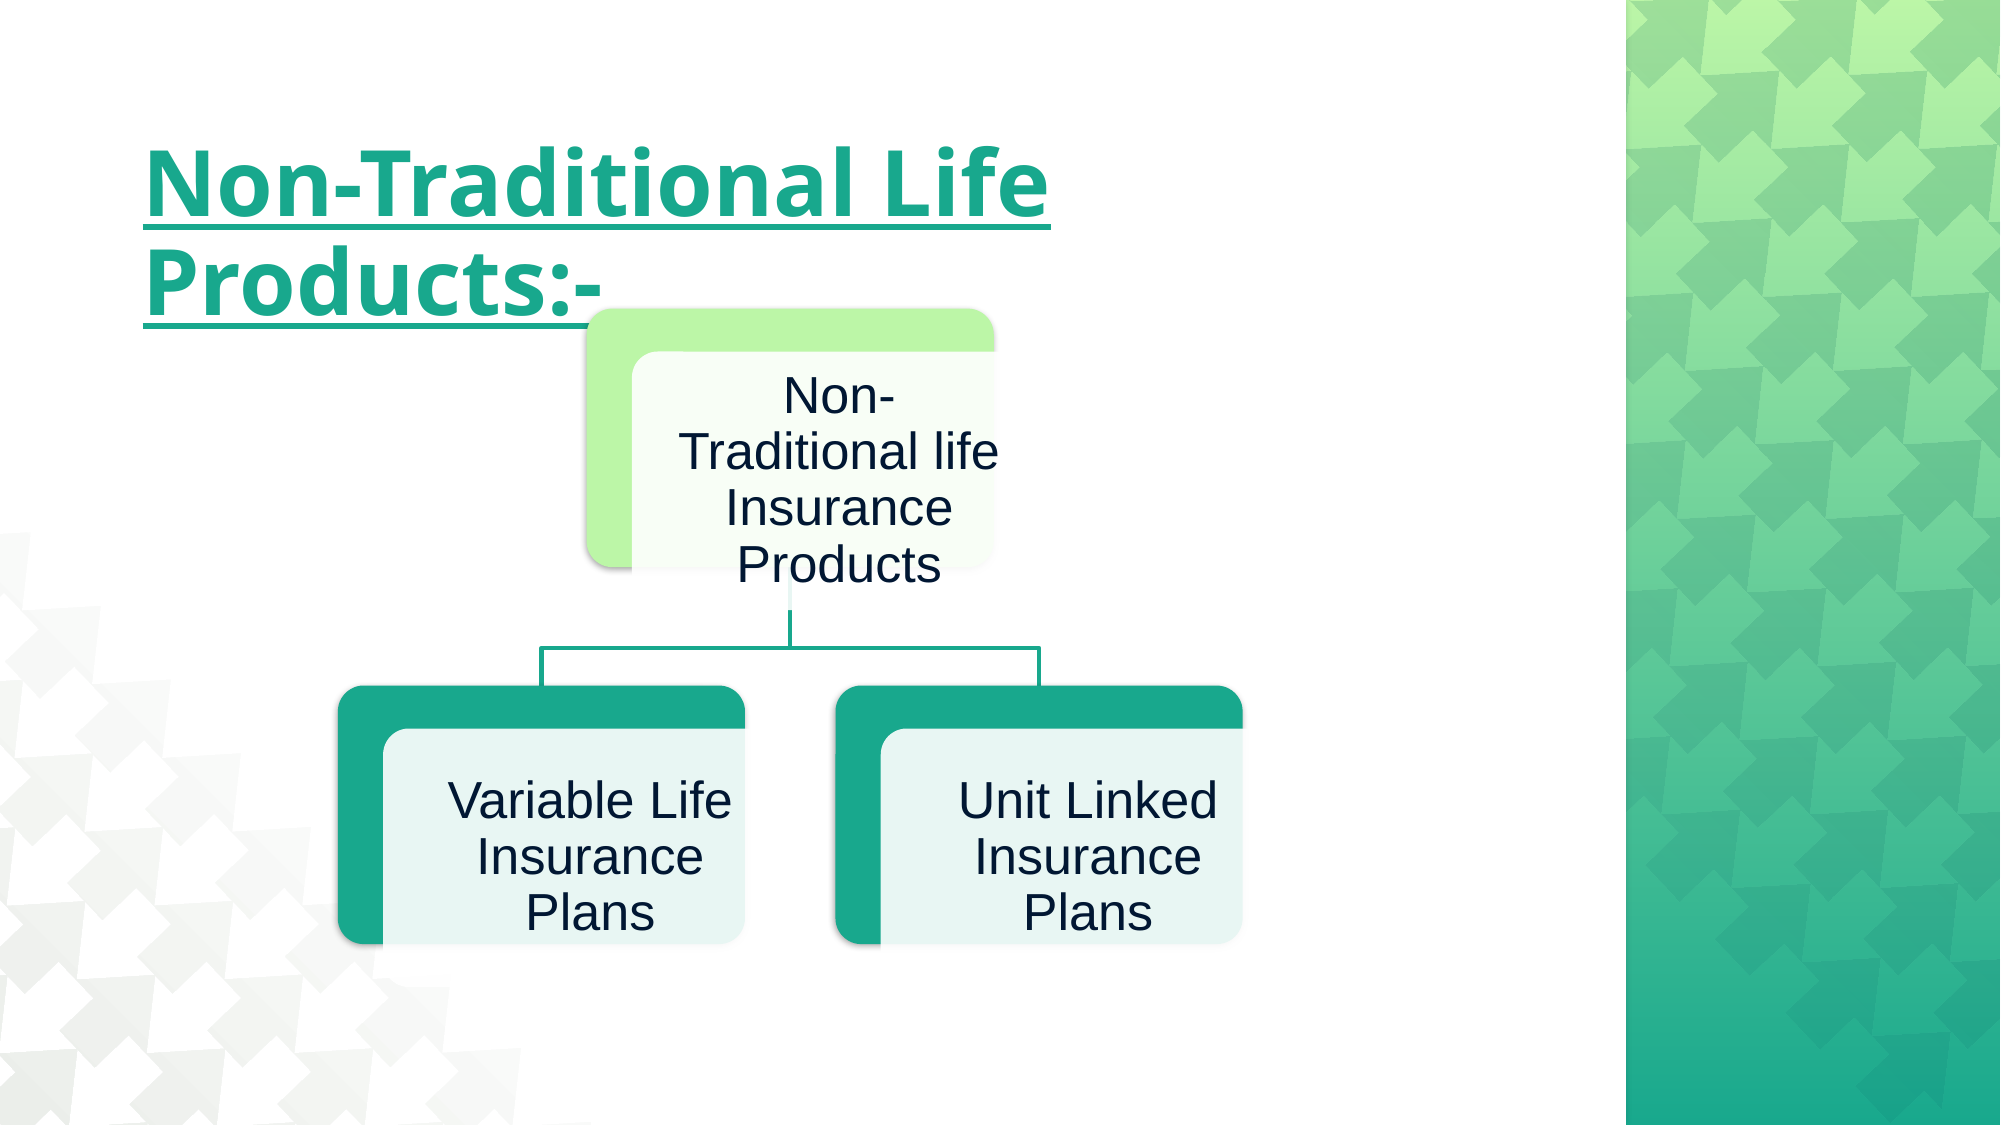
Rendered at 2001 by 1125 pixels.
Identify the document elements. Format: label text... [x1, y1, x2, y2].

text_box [142, 308, 1484, 988]
title Non-Traditional Life Products:- [142, 137, 1484, 233]
